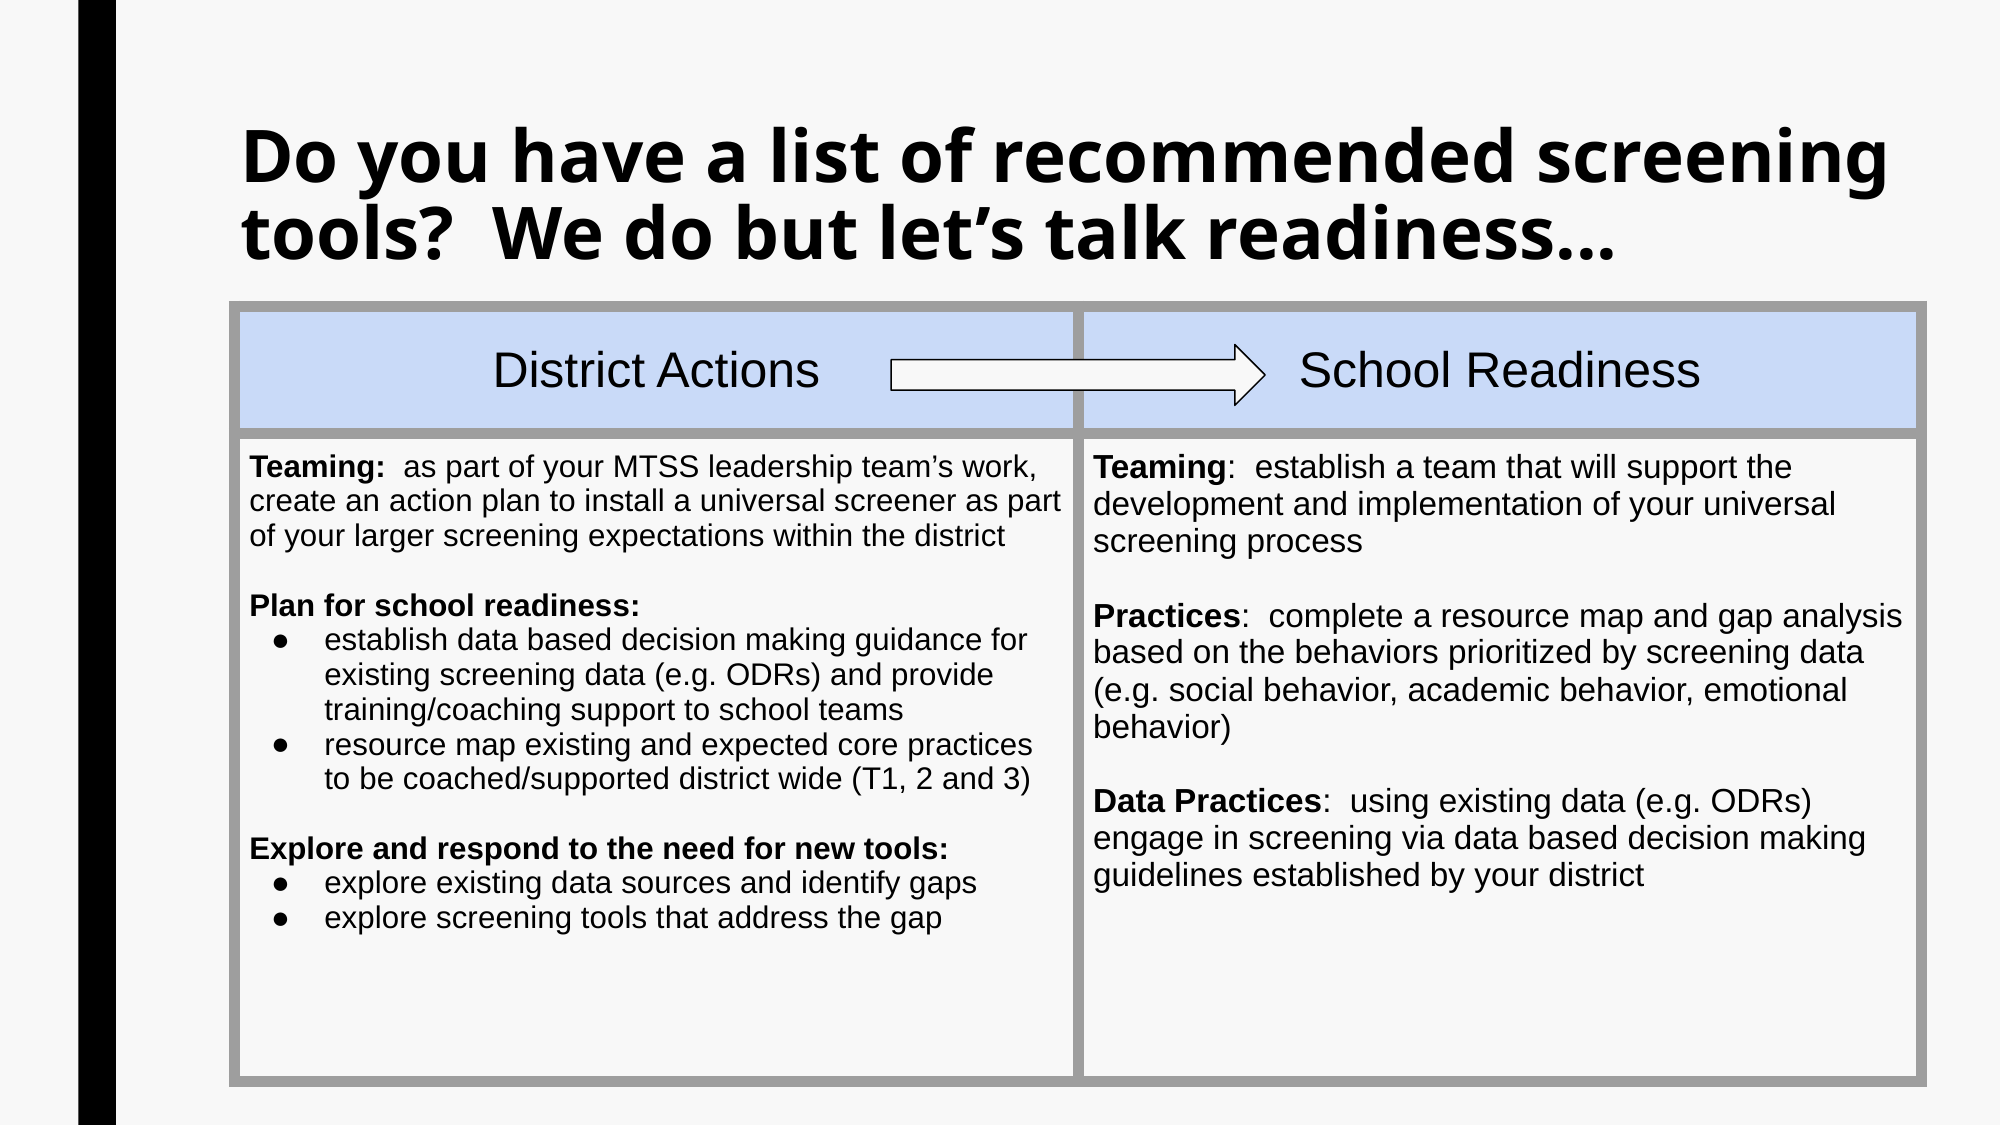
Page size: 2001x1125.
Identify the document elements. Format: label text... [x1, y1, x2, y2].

table_header District Actions [240, 312, 1073, 428]
table_header School Readiness [1084, 312, 1916, 428]
table_cell Teaming: as part of your MTSS leadership team’s work, create an action plan to install a universal screener as part of your larger screening expectations within the district Plan for school readiness: establish data based decision making guidance for existing screening data (e.g. ODRs) and provide training/coaching support to school teams resource map existing and expected core practices to be coached/supported district wide (T1, 2 and 3) Explore and respond to the need for new tools: explore existing data sources and identify gaps explore screening tools that address the gap [240, 439, 1073, 1076]
table_cell Teaming: establish a team that will support the development and implementation of your universal screening process Practices: complete a resource map and gap analysis based on the behaviors prioritized by screening data (e.g. social behavior, academic behavior, emotional behavior) Data Practices: using existing data (e.g. ODRs) engage in screening via data based decision making guidelines established by your district [1084, 439, 1916, 1076]
title Do you have a list of recommended screening tools? We do but let’s talk readiness... [225, 112, 1932, 357]
text_box [891, 344, 1266, 406]
